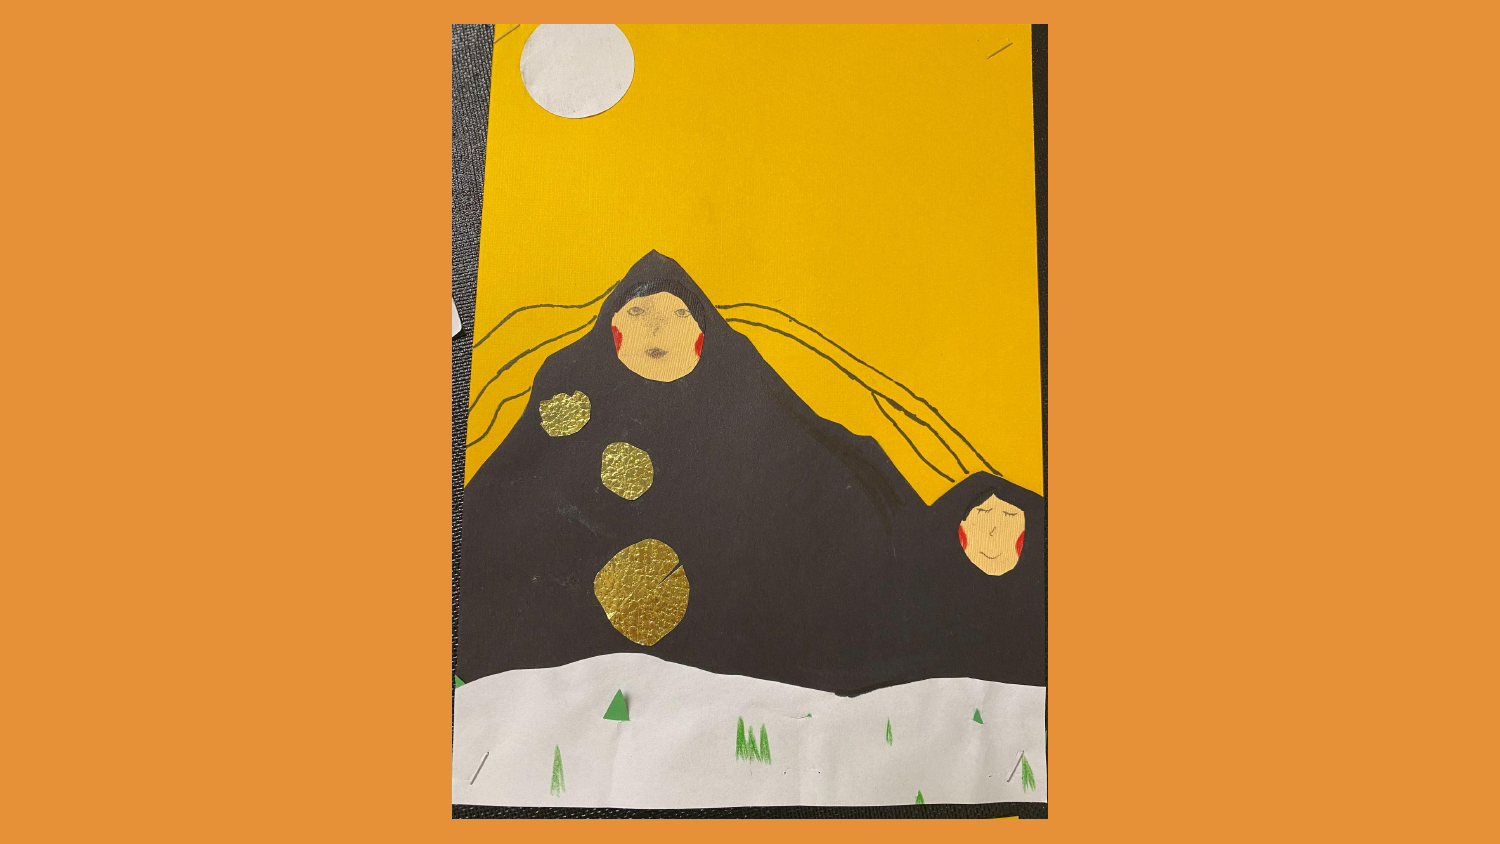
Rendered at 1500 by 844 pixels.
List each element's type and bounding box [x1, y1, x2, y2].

picture [452, 24, 1048, 819]
